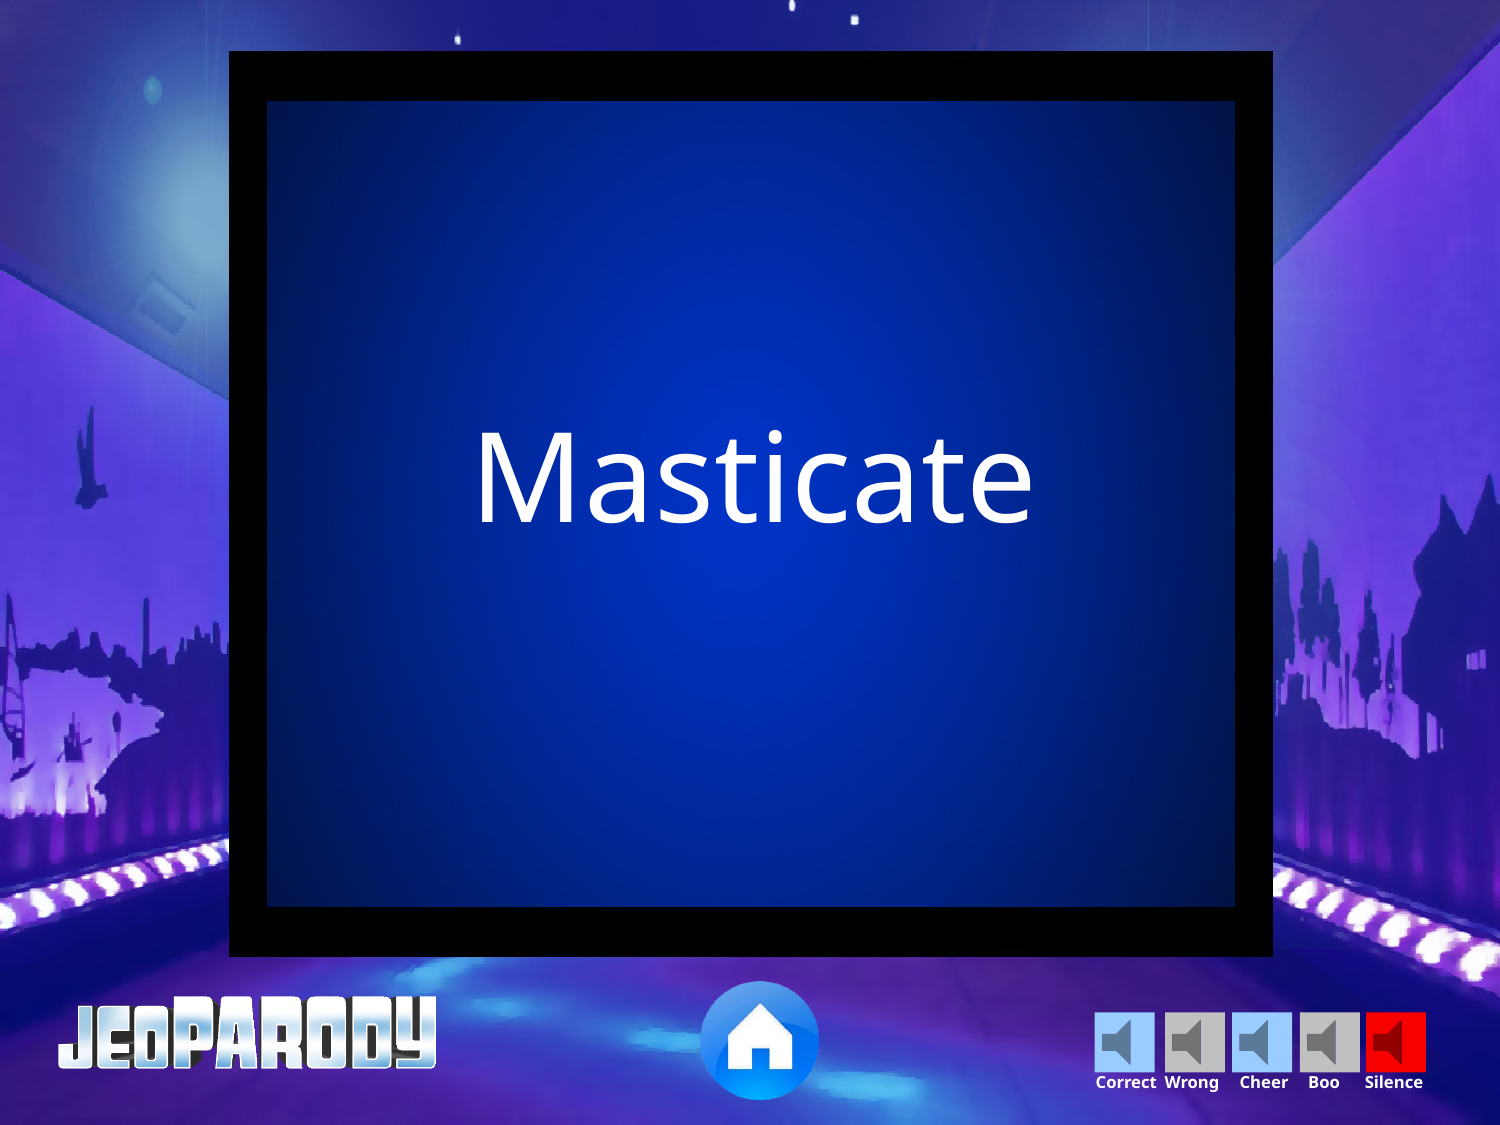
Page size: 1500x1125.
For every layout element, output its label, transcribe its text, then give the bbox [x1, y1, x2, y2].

text_box Masticate [133, 389, 1375, 555]
picture [0, 0, 1500, 1125]
